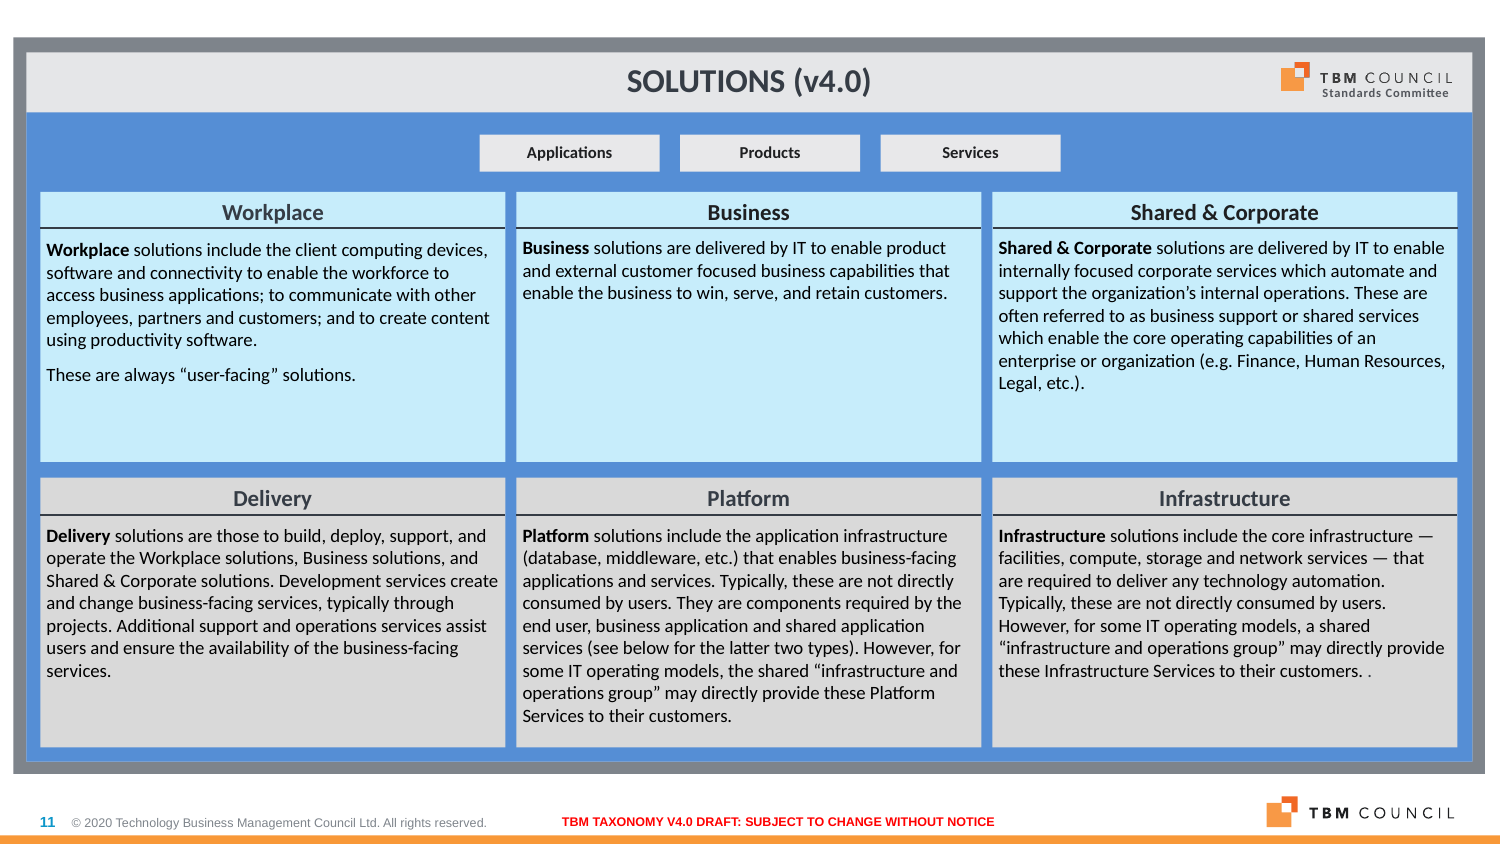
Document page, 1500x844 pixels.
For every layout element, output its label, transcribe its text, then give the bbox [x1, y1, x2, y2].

text_box [13, 36, 1486, 775]
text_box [40, 191, 506, 463]
text_box Products [680, 134, 861, 172]
text_box [25, 111, 1473, 762]
text_box Applications [479, 134, 660, 172]
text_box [516, 191, 982, 463]
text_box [1281, 62, 1452, 101]
text_box Services [880, 134, 1061, 172]
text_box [40, 477, 506, 748]
text_box SOLUTIONS (v4.0) [25, 51, 1473, 111]
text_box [516, 477, 982, 748]
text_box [992, 191, 1458, 463]
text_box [992, 477, 1458, 748]
